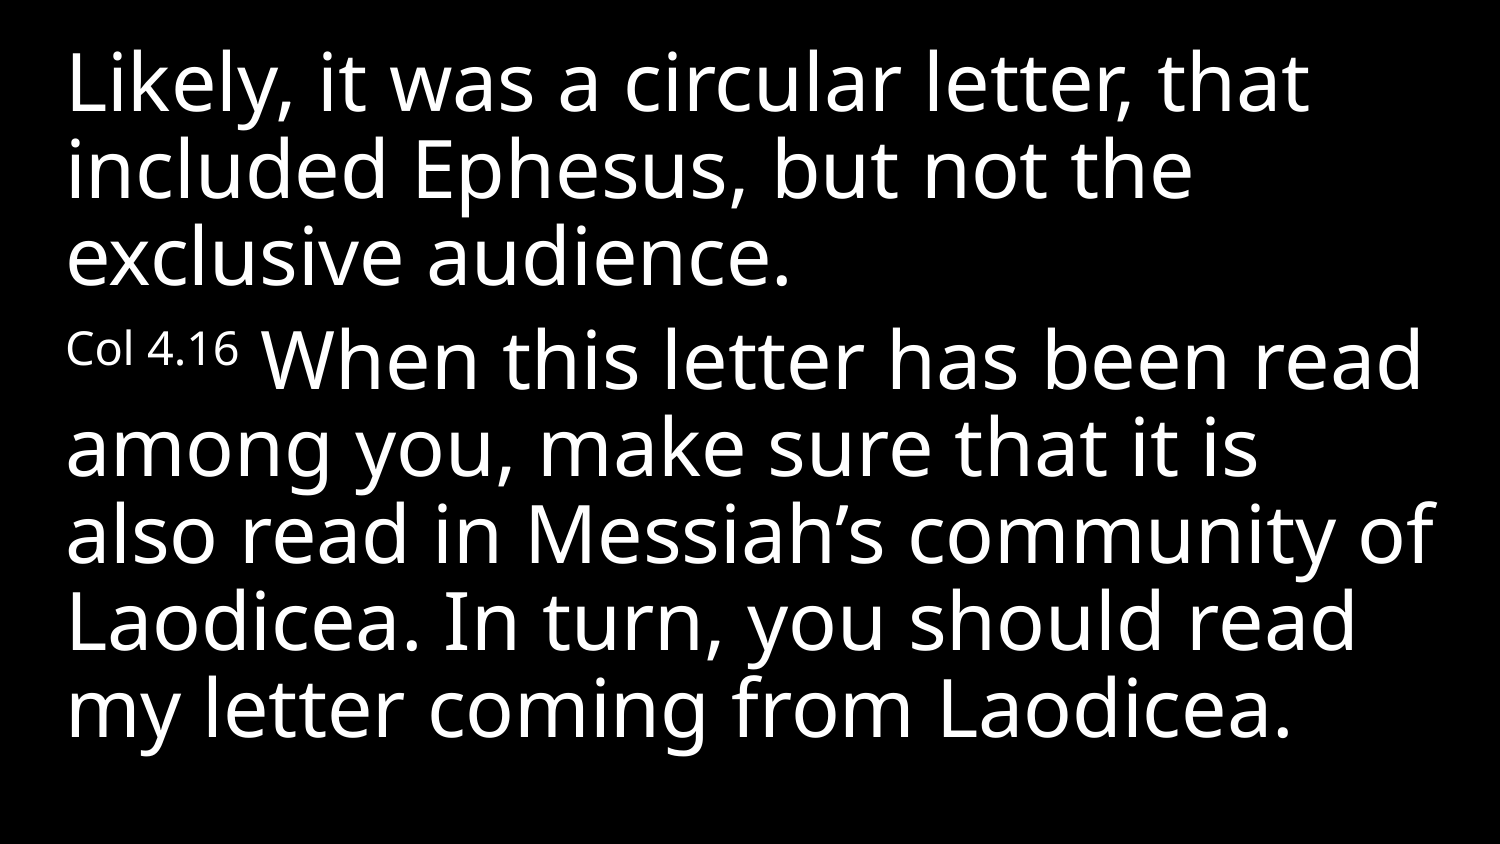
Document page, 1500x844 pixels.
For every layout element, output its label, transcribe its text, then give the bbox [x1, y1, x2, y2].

subtitle Likely, it was a circular letter, that included Ephesus, but not the exclusive audience. Col 4.16 When this letter has been read among you, make sure that it is also read in Messiah’s community of Laodicea. In turn, you should read my letter coming from Laodicea. [50, 34, 1450, 797]
